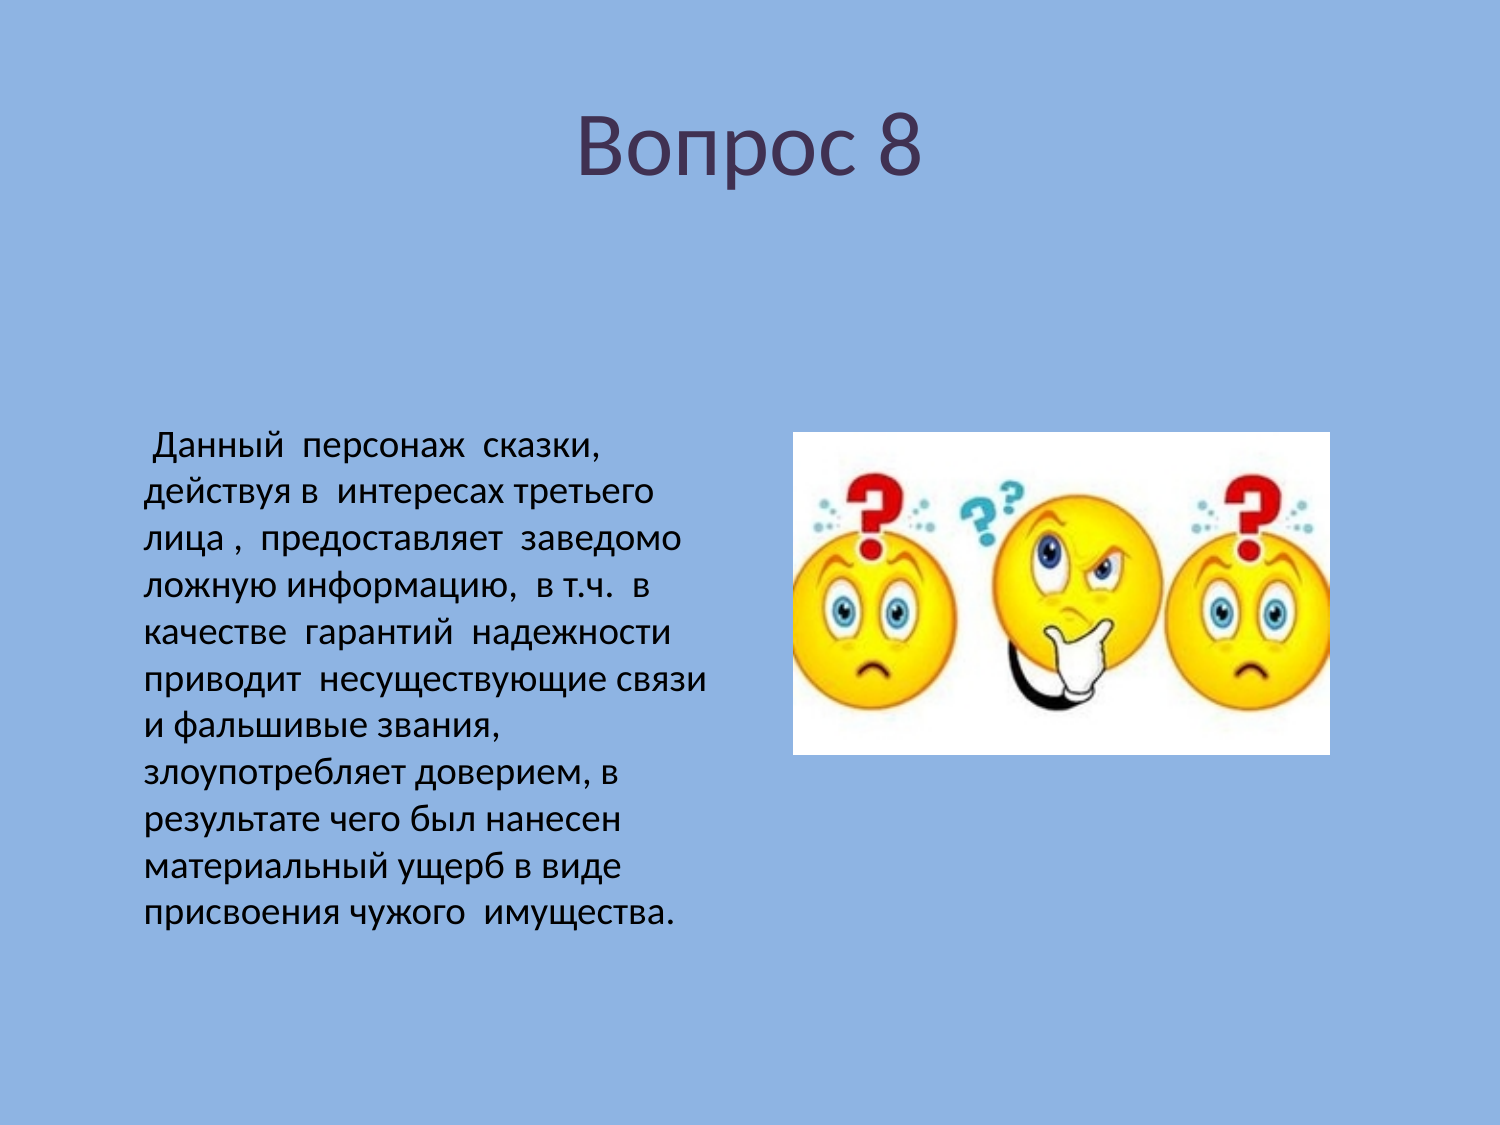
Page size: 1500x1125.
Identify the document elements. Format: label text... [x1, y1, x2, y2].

list Данный персонаж сказки, действуя в интересах третьего лица , предоставляет заведомо ложную информацию, в т.ч. в качестве гарантий надежности приводит несуществующие связи и фальшивые звания, злоупотребляет доверием, в результате чего был нанесен материальный ущерб в виде присвоения чужого имущества. [75, 262, 738, 1005]
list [793, 432, 1330, 755]
title Вопрос 8 [75, 45, 1425, 233]
